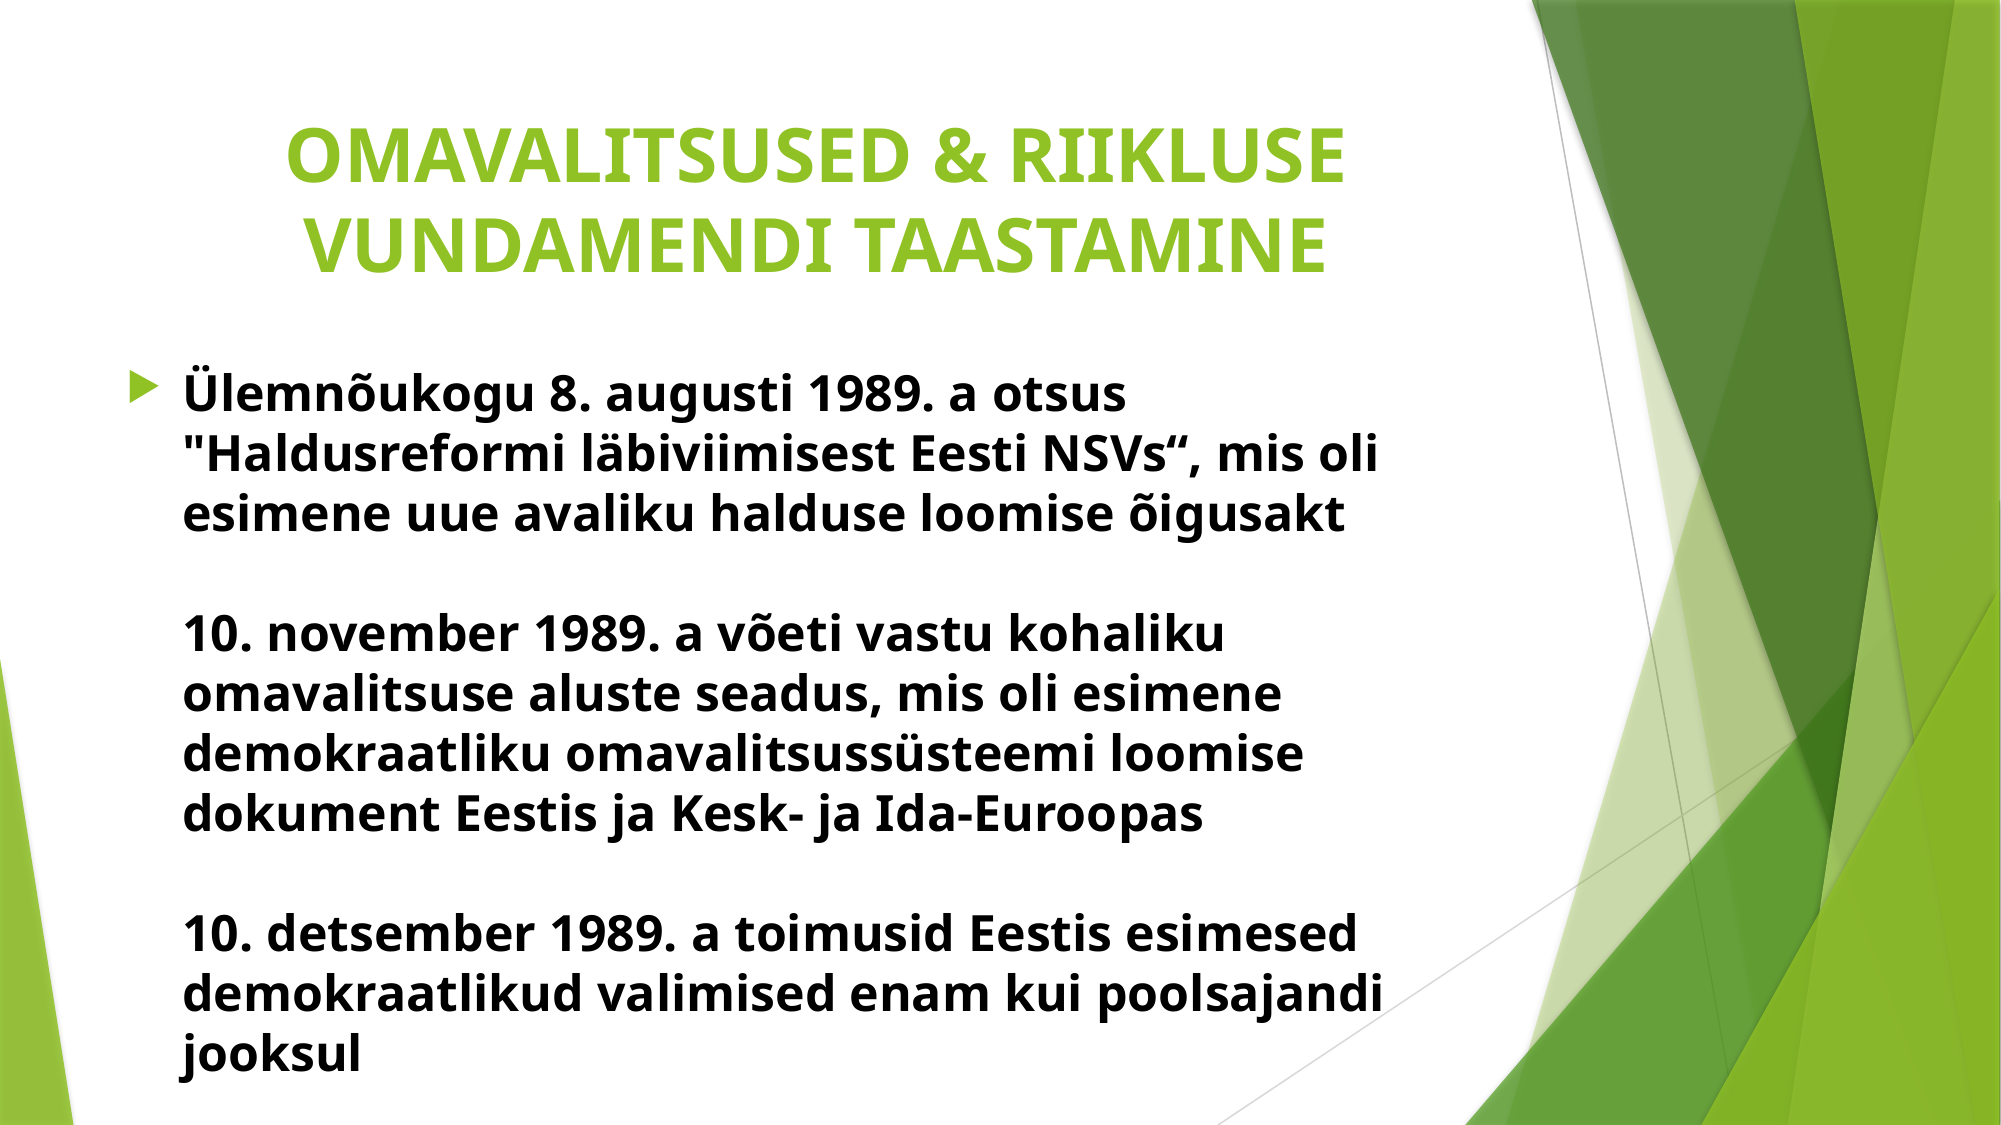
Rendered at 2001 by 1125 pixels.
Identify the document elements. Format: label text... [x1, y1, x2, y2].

list Ülemnõukogu 8. augusti 1989. a otsus "Haldusreformi läbiviimisest Eesti NSVs“, mis oli esimene uue avaliku halduse loomise õigusakt 10. november 1989. a võeti vastu kohaliku omavalitsuse aluste seadus, mis oli esimene demokraatliku omavalitsussüsteemi loomise dokument Eestis ja Kesk- ja Ida-Euroopas 10. detsember 1989. a toimusid Eestis esimesed demokraatlikud valimised enam kui poolsajandi jooksul [111, 354, 1522, 1027]
title OMAVALITSUSED & RIIKLUSE VUNDAMENDI TAASTAMINE [111, 99, 1522, 317]
